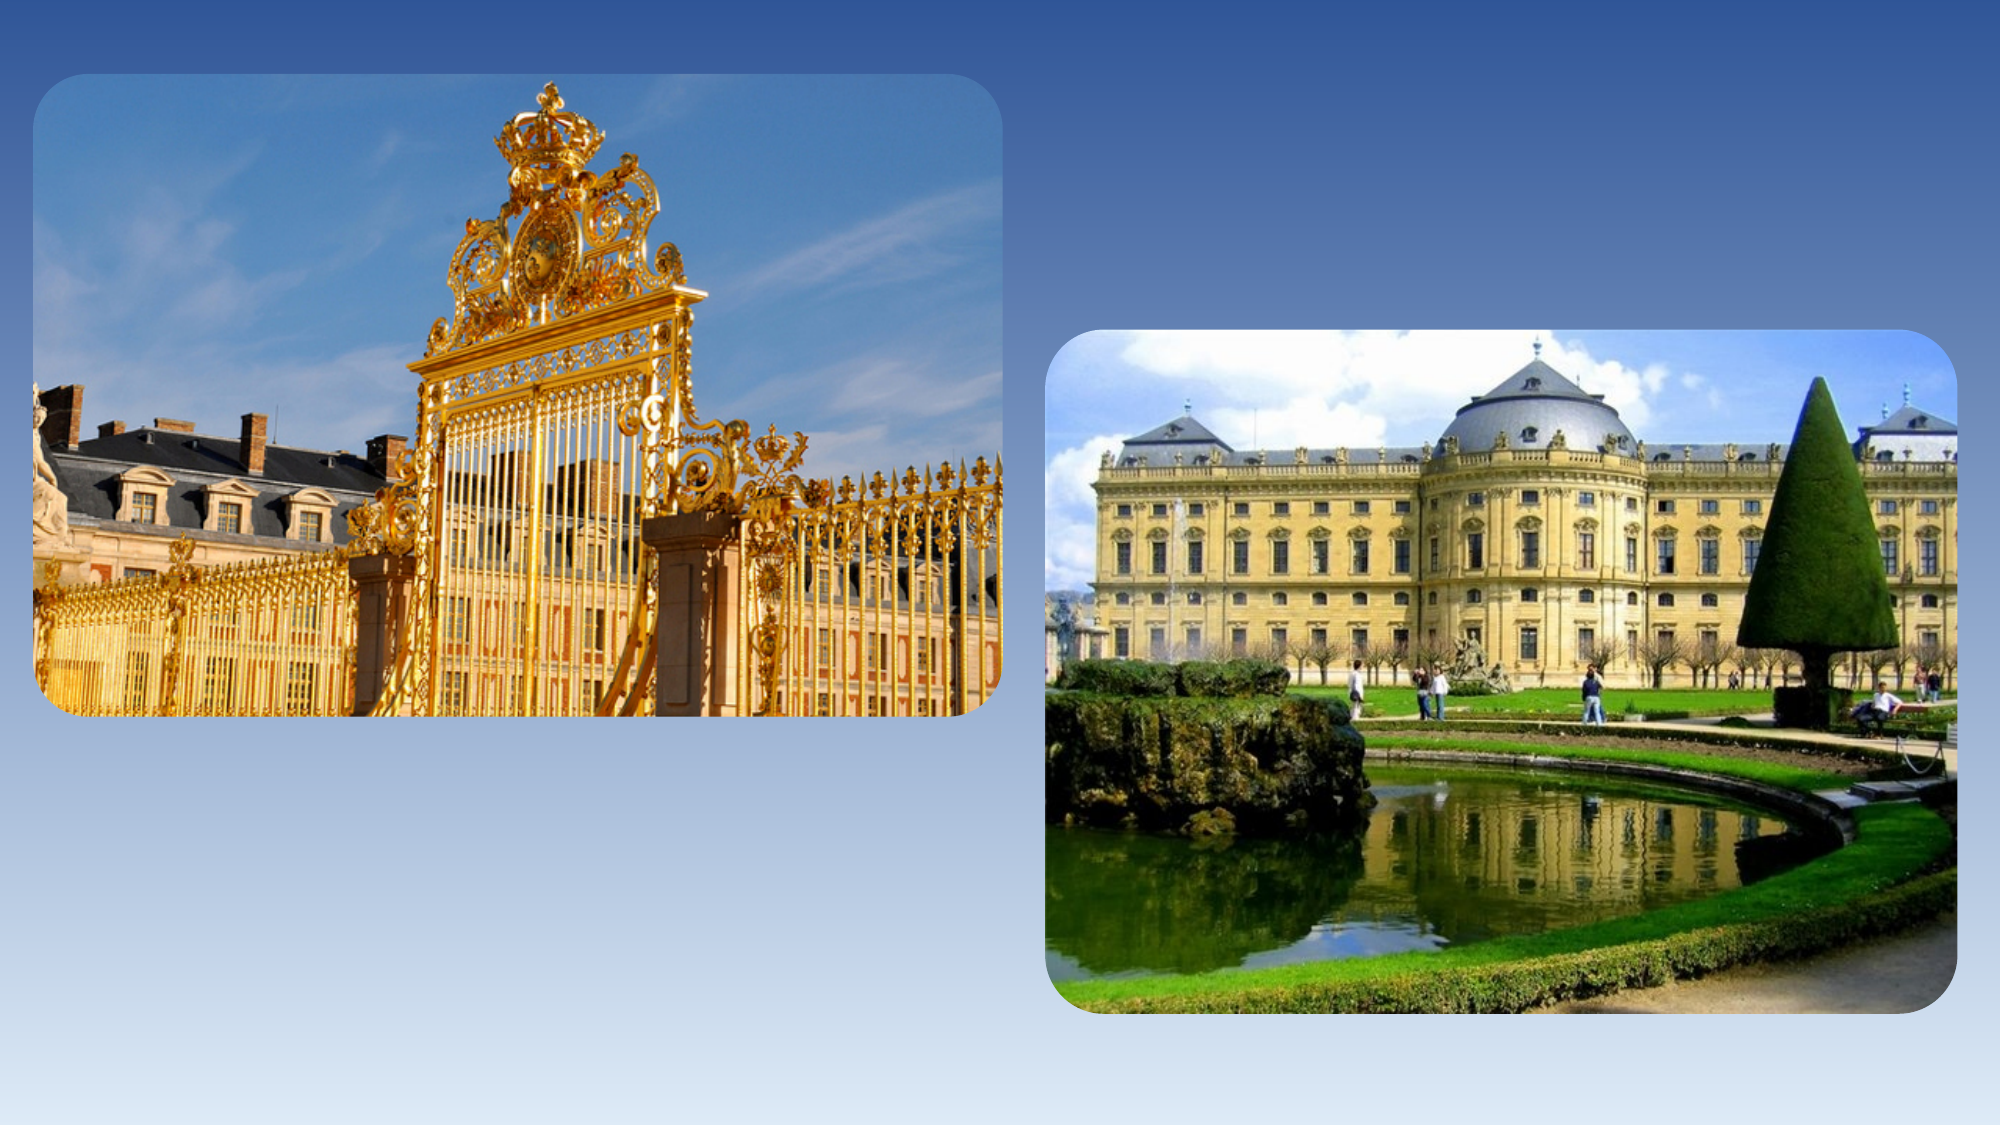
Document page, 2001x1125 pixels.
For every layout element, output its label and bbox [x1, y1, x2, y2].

list [33, 73, 1003, 717]
picture [1045, 329, 1958, 1014]
